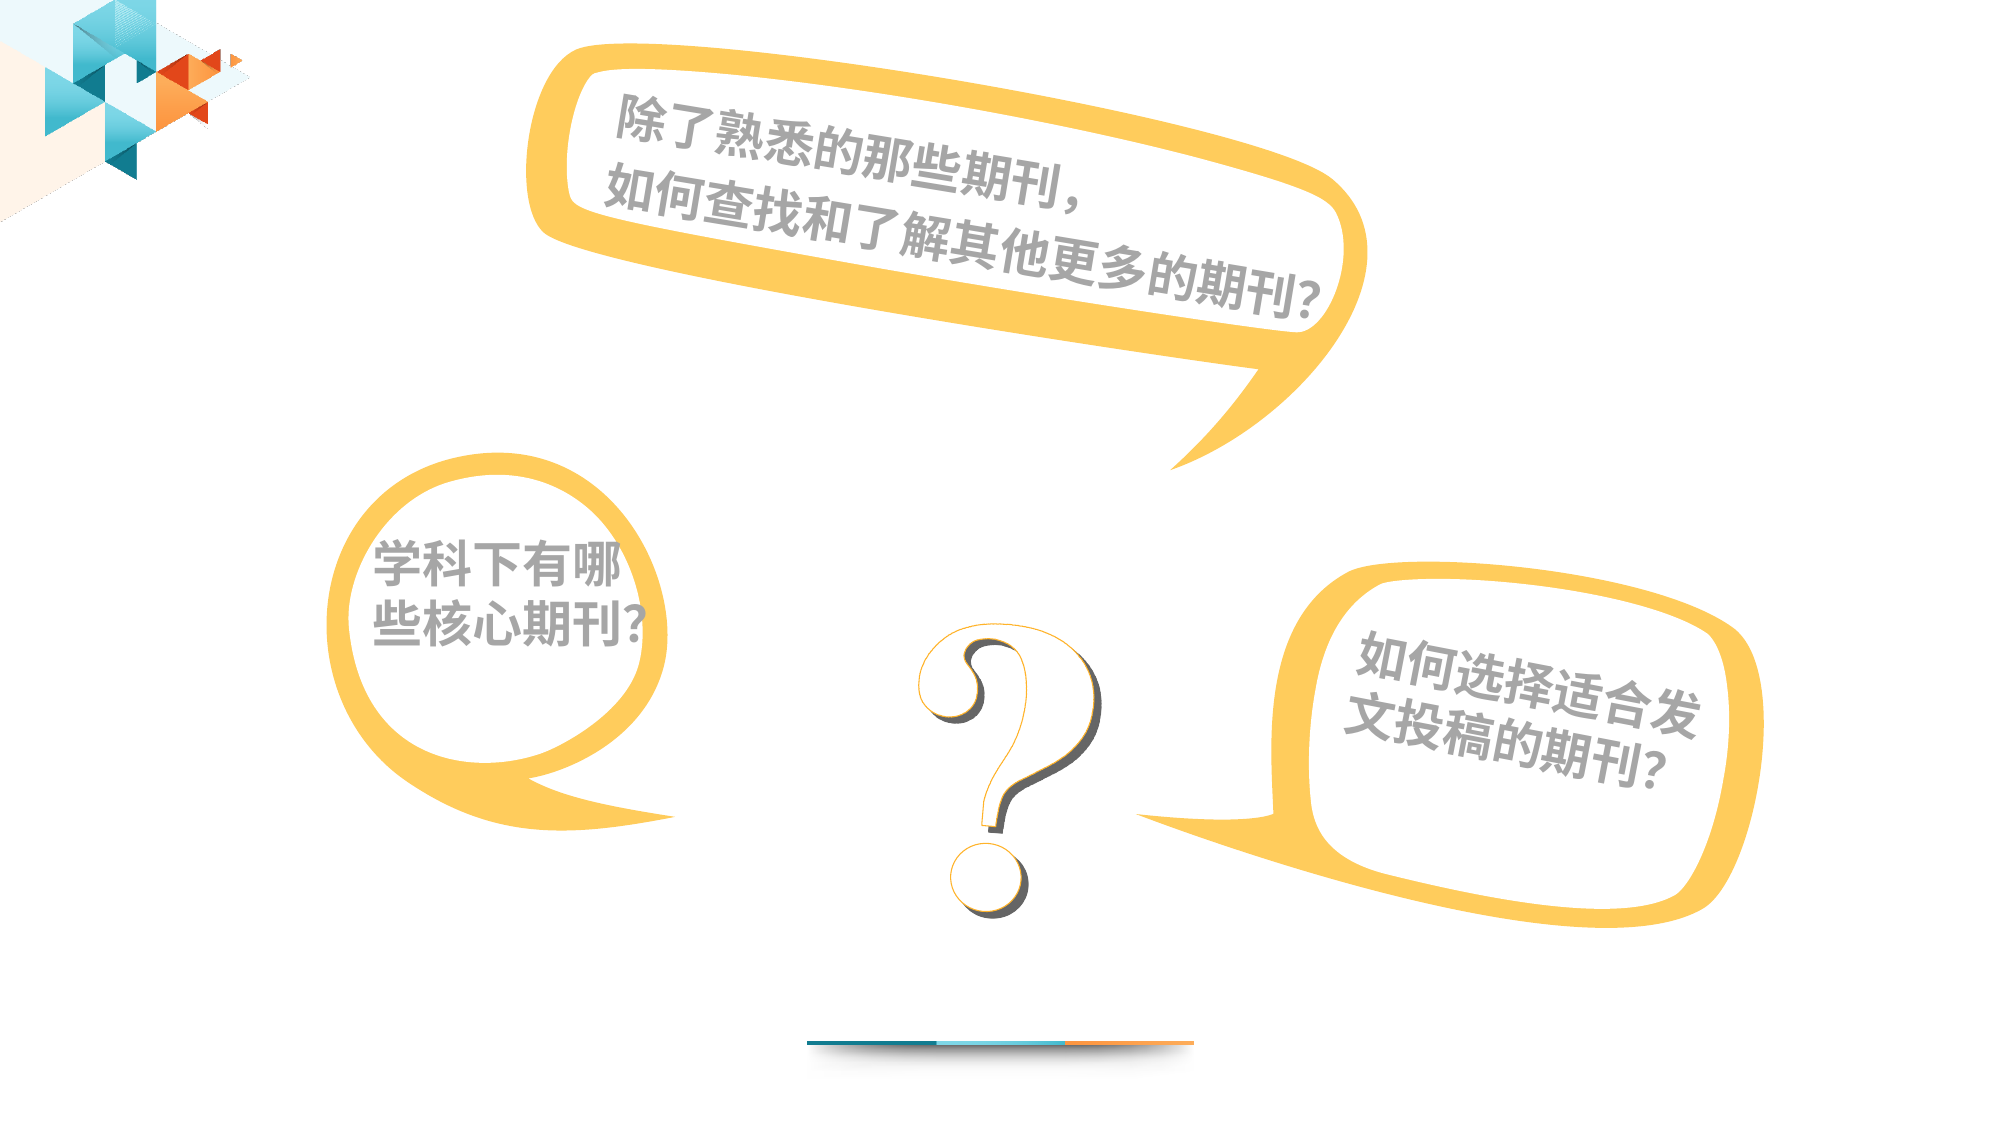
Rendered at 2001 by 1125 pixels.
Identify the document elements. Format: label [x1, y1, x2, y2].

picture [0, 0, 250, 222]
text_box [279, 443, 694, 848]
picture [807, 1041, 1194, 1079]
text_box [911, 624, 1089, 913]
text_box [1150, 538, 1776, 963]
text_box [501, 69, 1428, 431]
